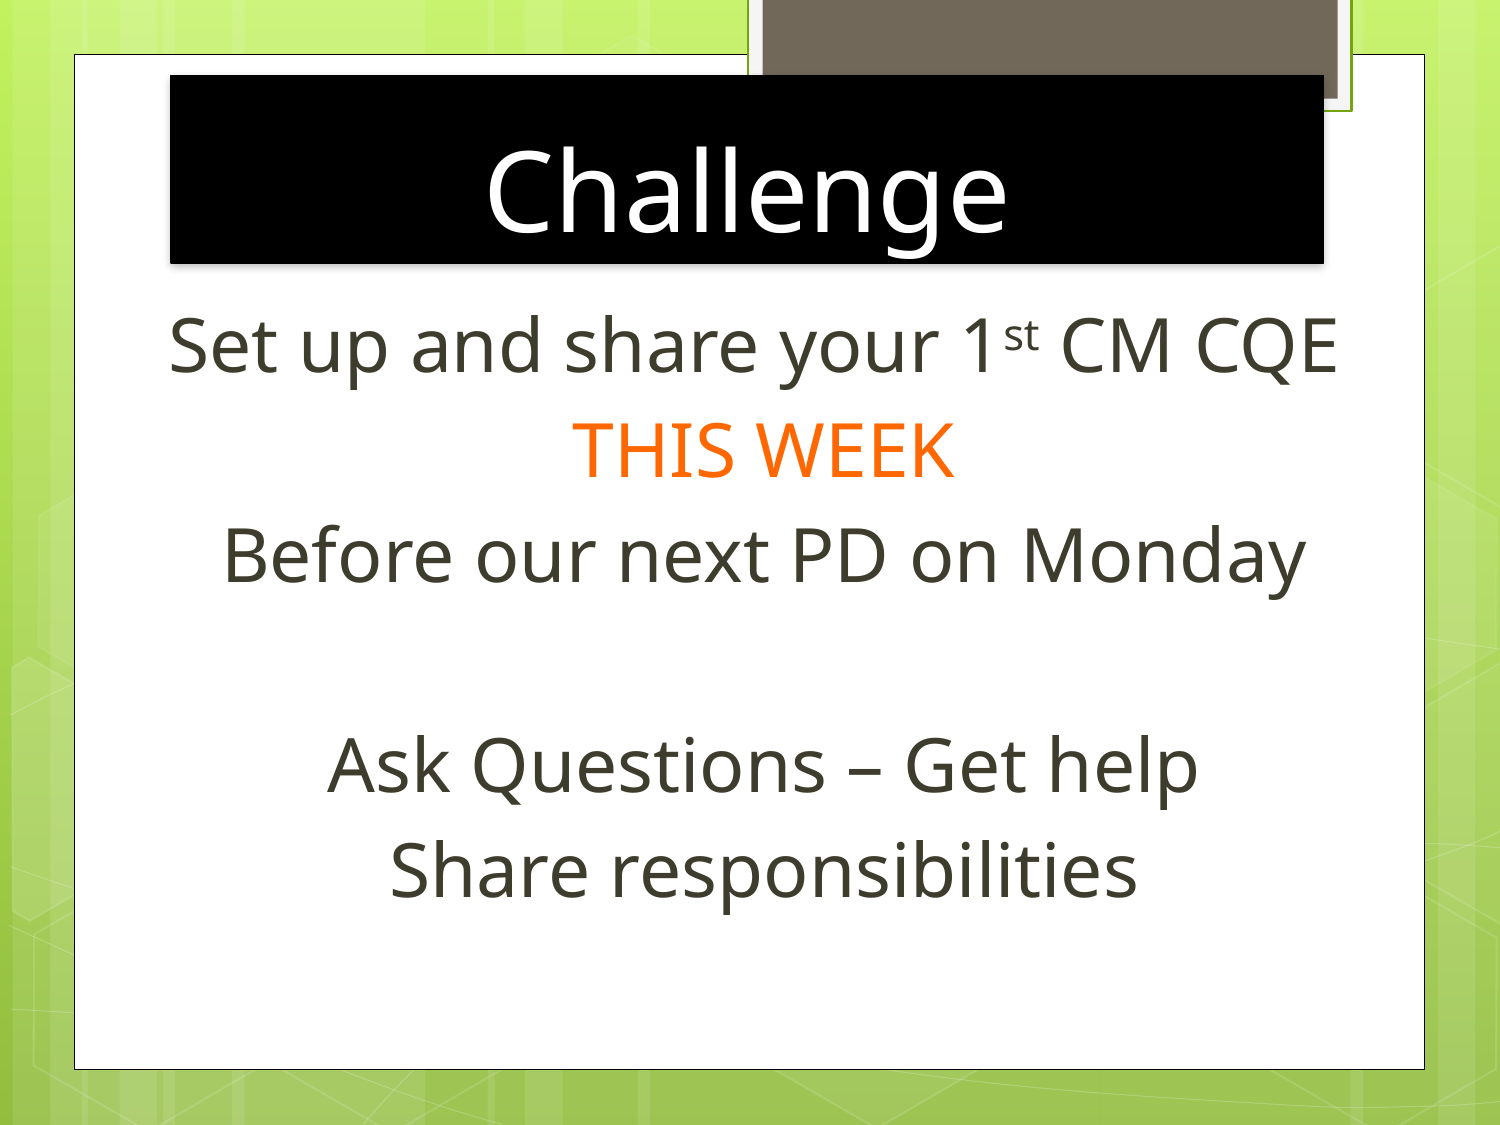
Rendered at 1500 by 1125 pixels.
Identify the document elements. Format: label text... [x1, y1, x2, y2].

list Set up and share your 1st CM CQE THIS WEEK Before our next PD on Monday Ask Questions – Get help Share responsibilities [95, 290, 1422, 996]
title Challenge [170, 75, 1324, 264]
